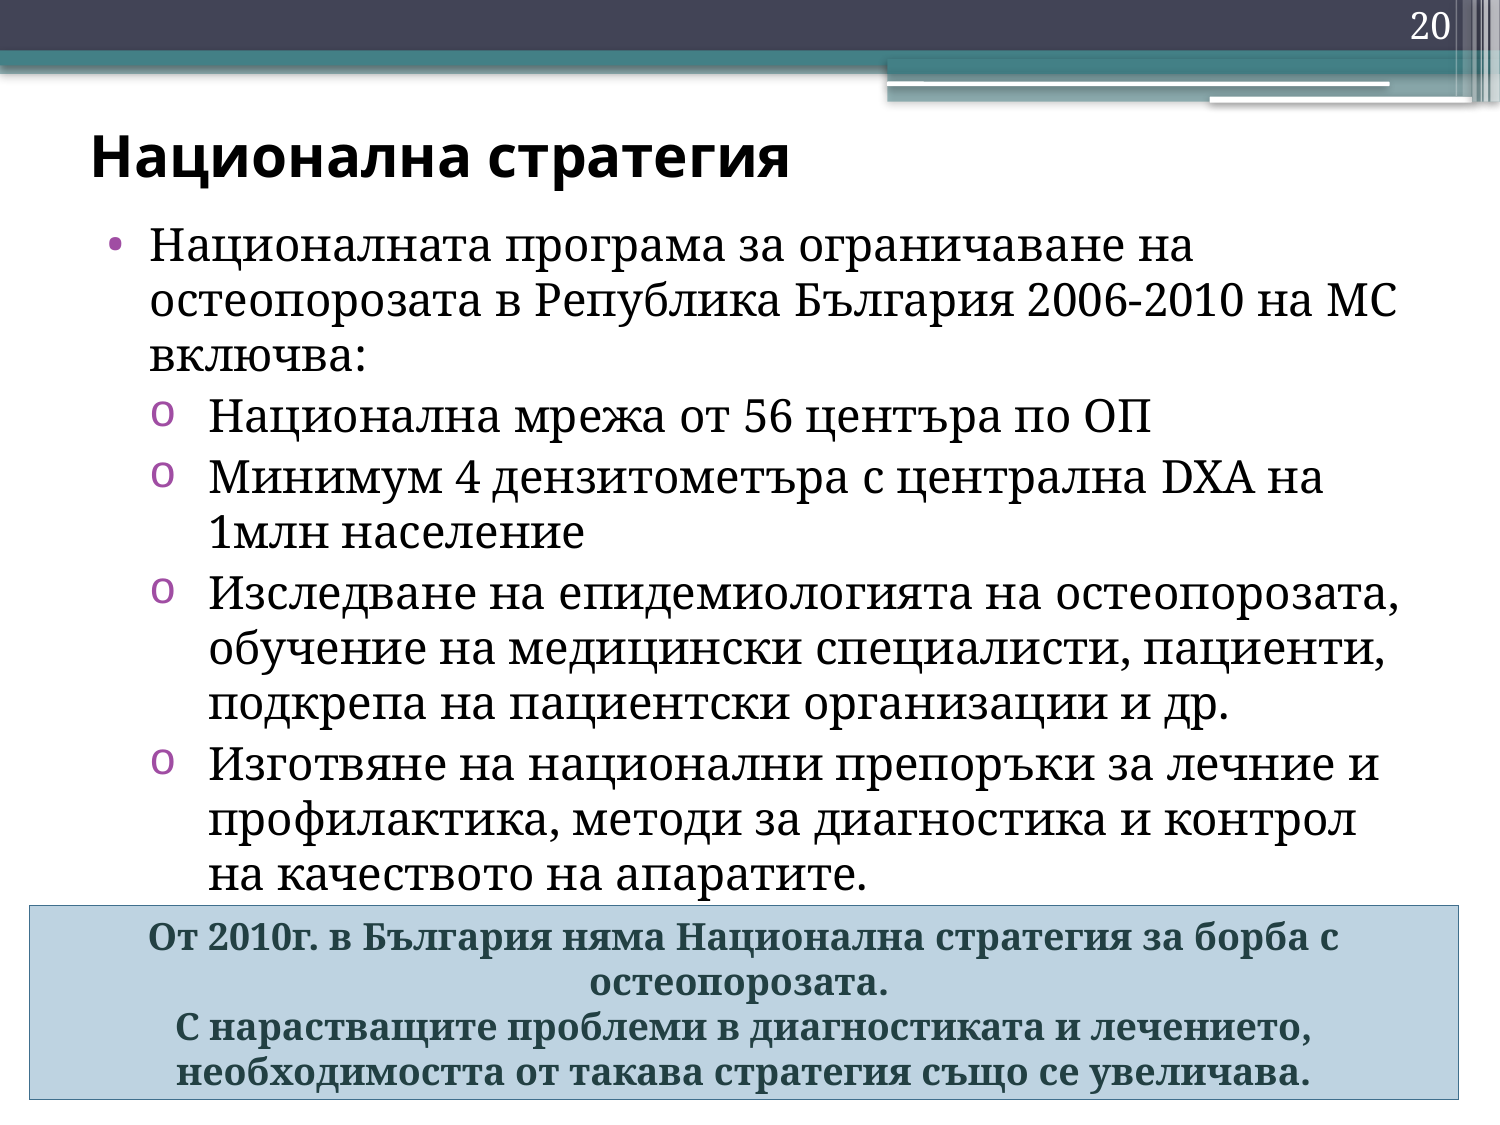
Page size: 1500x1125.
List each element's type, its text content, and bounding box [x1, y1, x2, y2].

title Национална стратегия [75, 66, 1425, 208]
slide_number 20 [1341, 0, 1466, 61]
list Националната програма за ограничаване на остеопорозата в Република България 2006-2010 на МС включва: Национална мрежа от 56 центъра по ОП Минимум 4 дензитометъра с централна DXA на 1млн население Изследване на епидемиологията на остеопорозата, обучение на медицински специалисти, пациенти, подкрепа на пациентски организации и др. Изготвяне на национални препоръки за лечние и профилактика, методи за диагностика и контрол на качеството на апаратите. [75, 208, 1425, 905]
text_box От 2010г. в България няма Национална стратегия за борба с остеопорозата. С нарастващите проблеми в диагностиката и лечението, необходимостта от такава стратегия също се увеличава. [29, 905, 1459, 1100]
